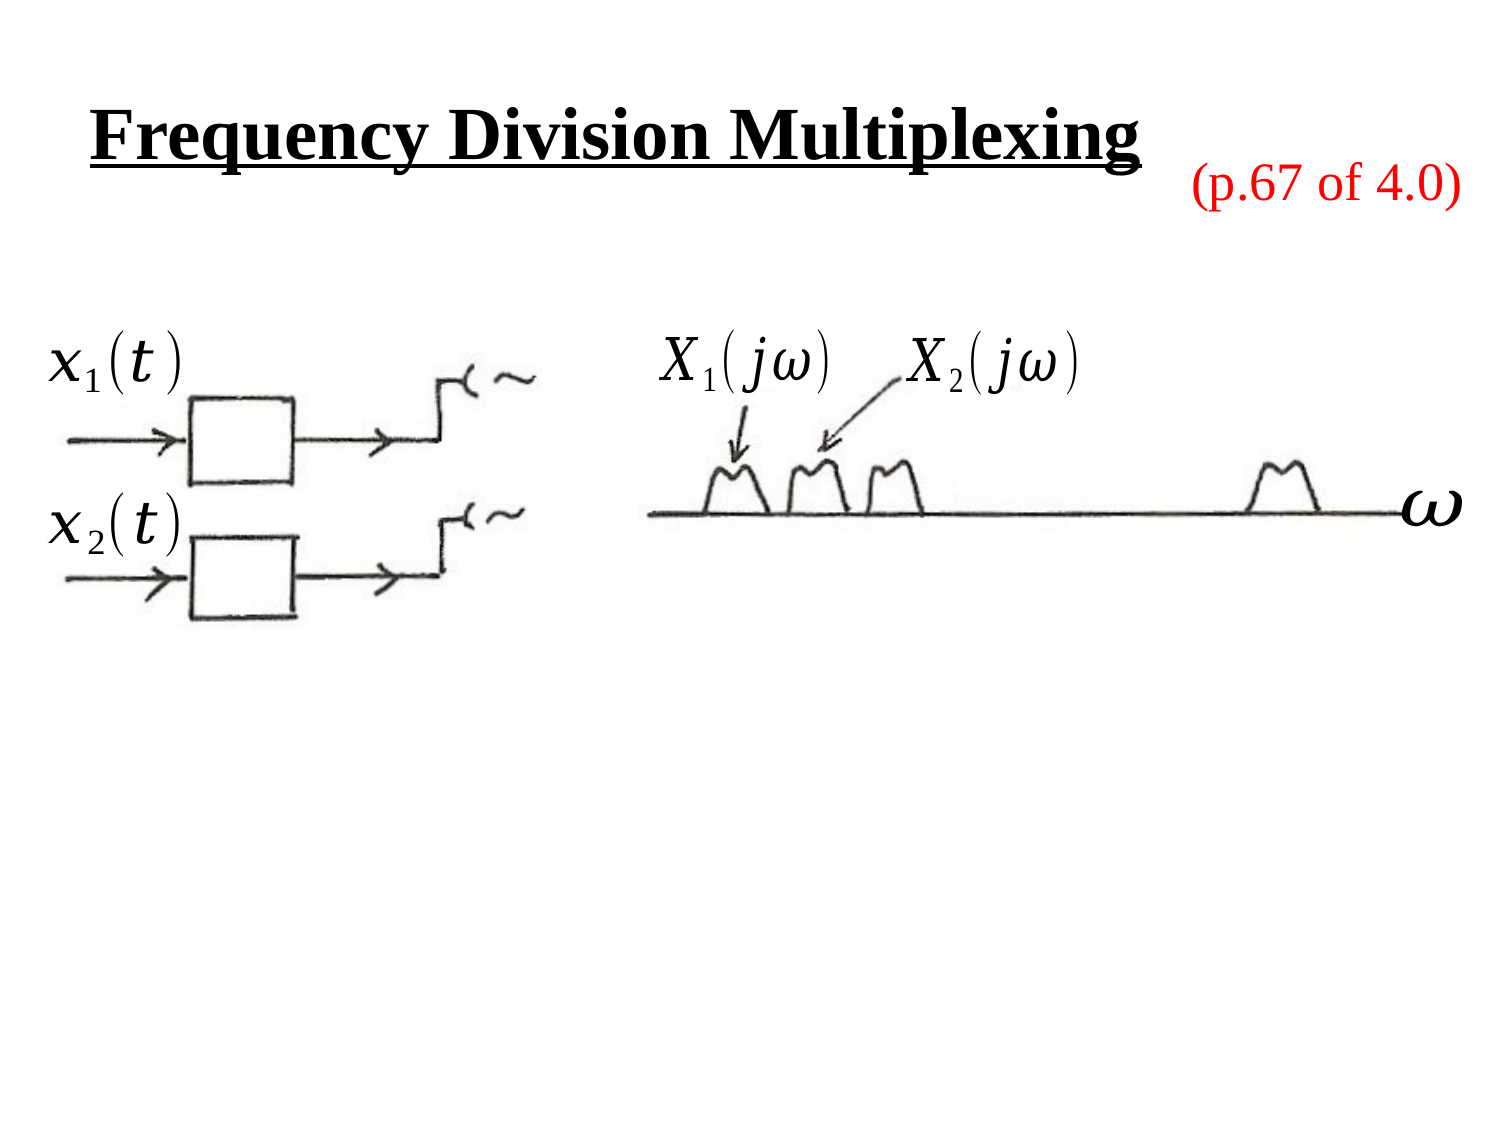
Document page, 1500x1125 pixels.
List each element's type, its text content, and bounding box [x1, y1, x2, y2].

text_box (p.67 of 4.0) [1176, 139, 1478, 219]
picture [44, 338, 1422, 634]
text_box Frequency Division Multiplexing [0, 0, 1500, 182]
